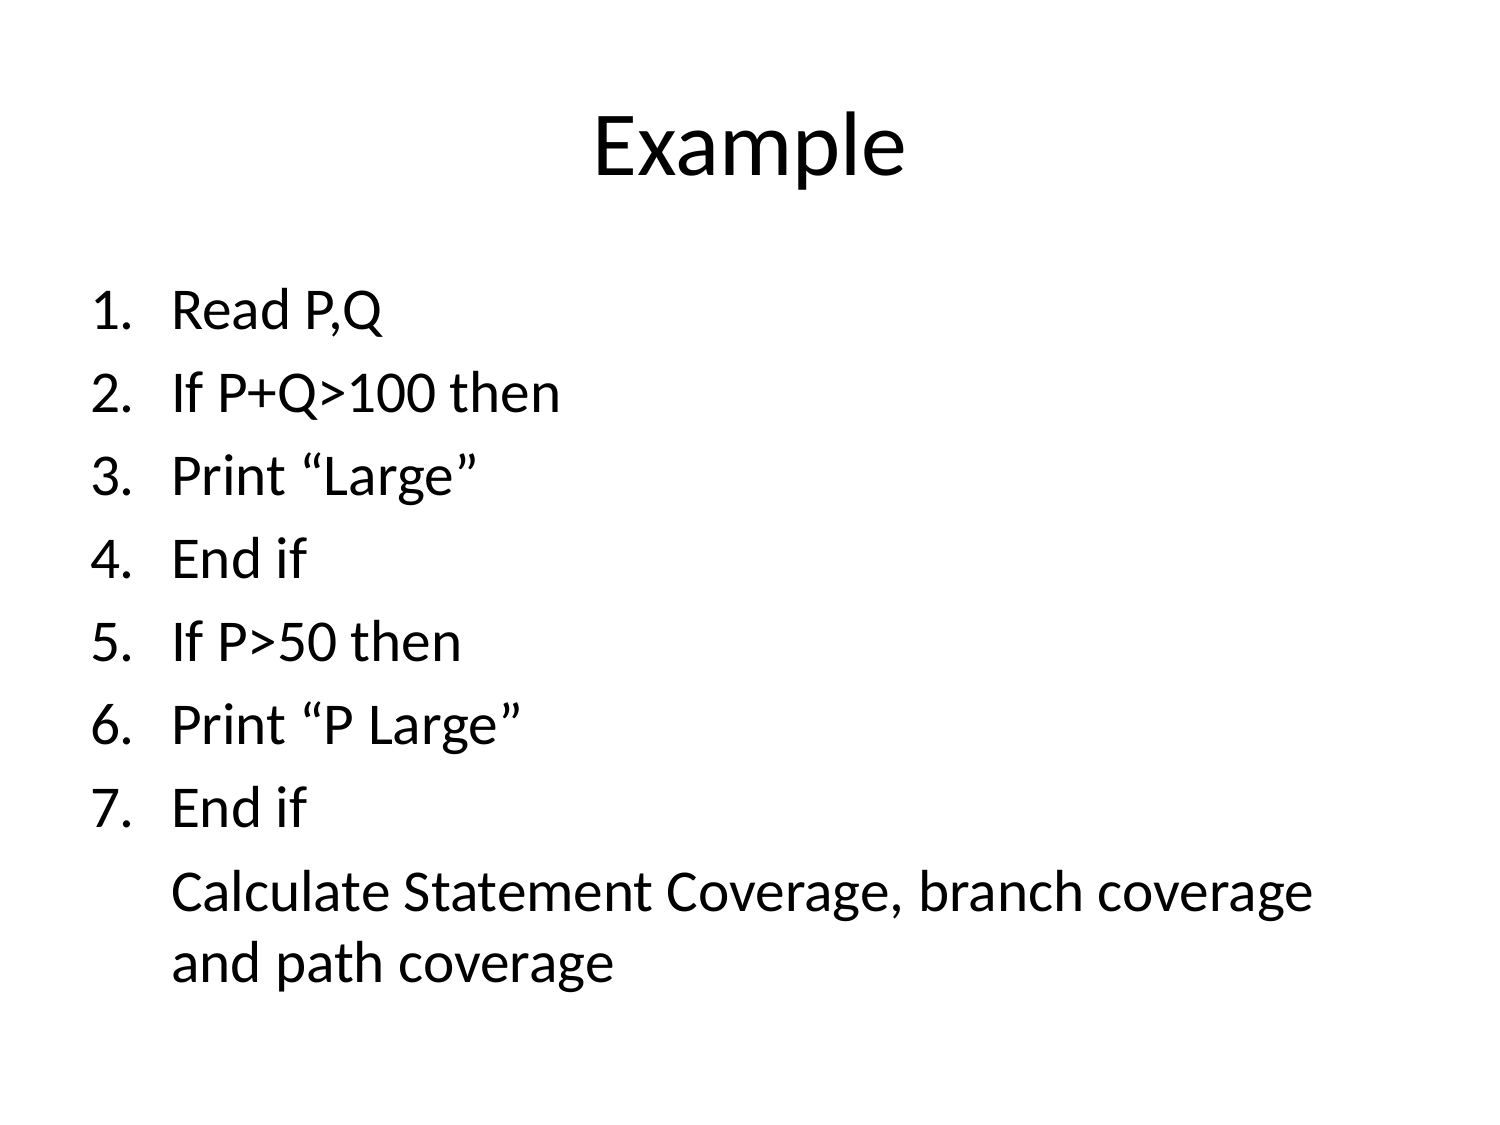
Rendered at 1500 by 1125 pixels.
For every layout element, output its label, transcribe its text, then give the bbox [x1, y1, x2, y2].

title Example [75, 45, 1425, 233]
list Read P,Q If P+Q>100 then Print “Large” End if If P>50 then Print “P Large” End if Calculate Statement Coverage, branch coverage and path coverage [75, 262, 1425, 1005]
